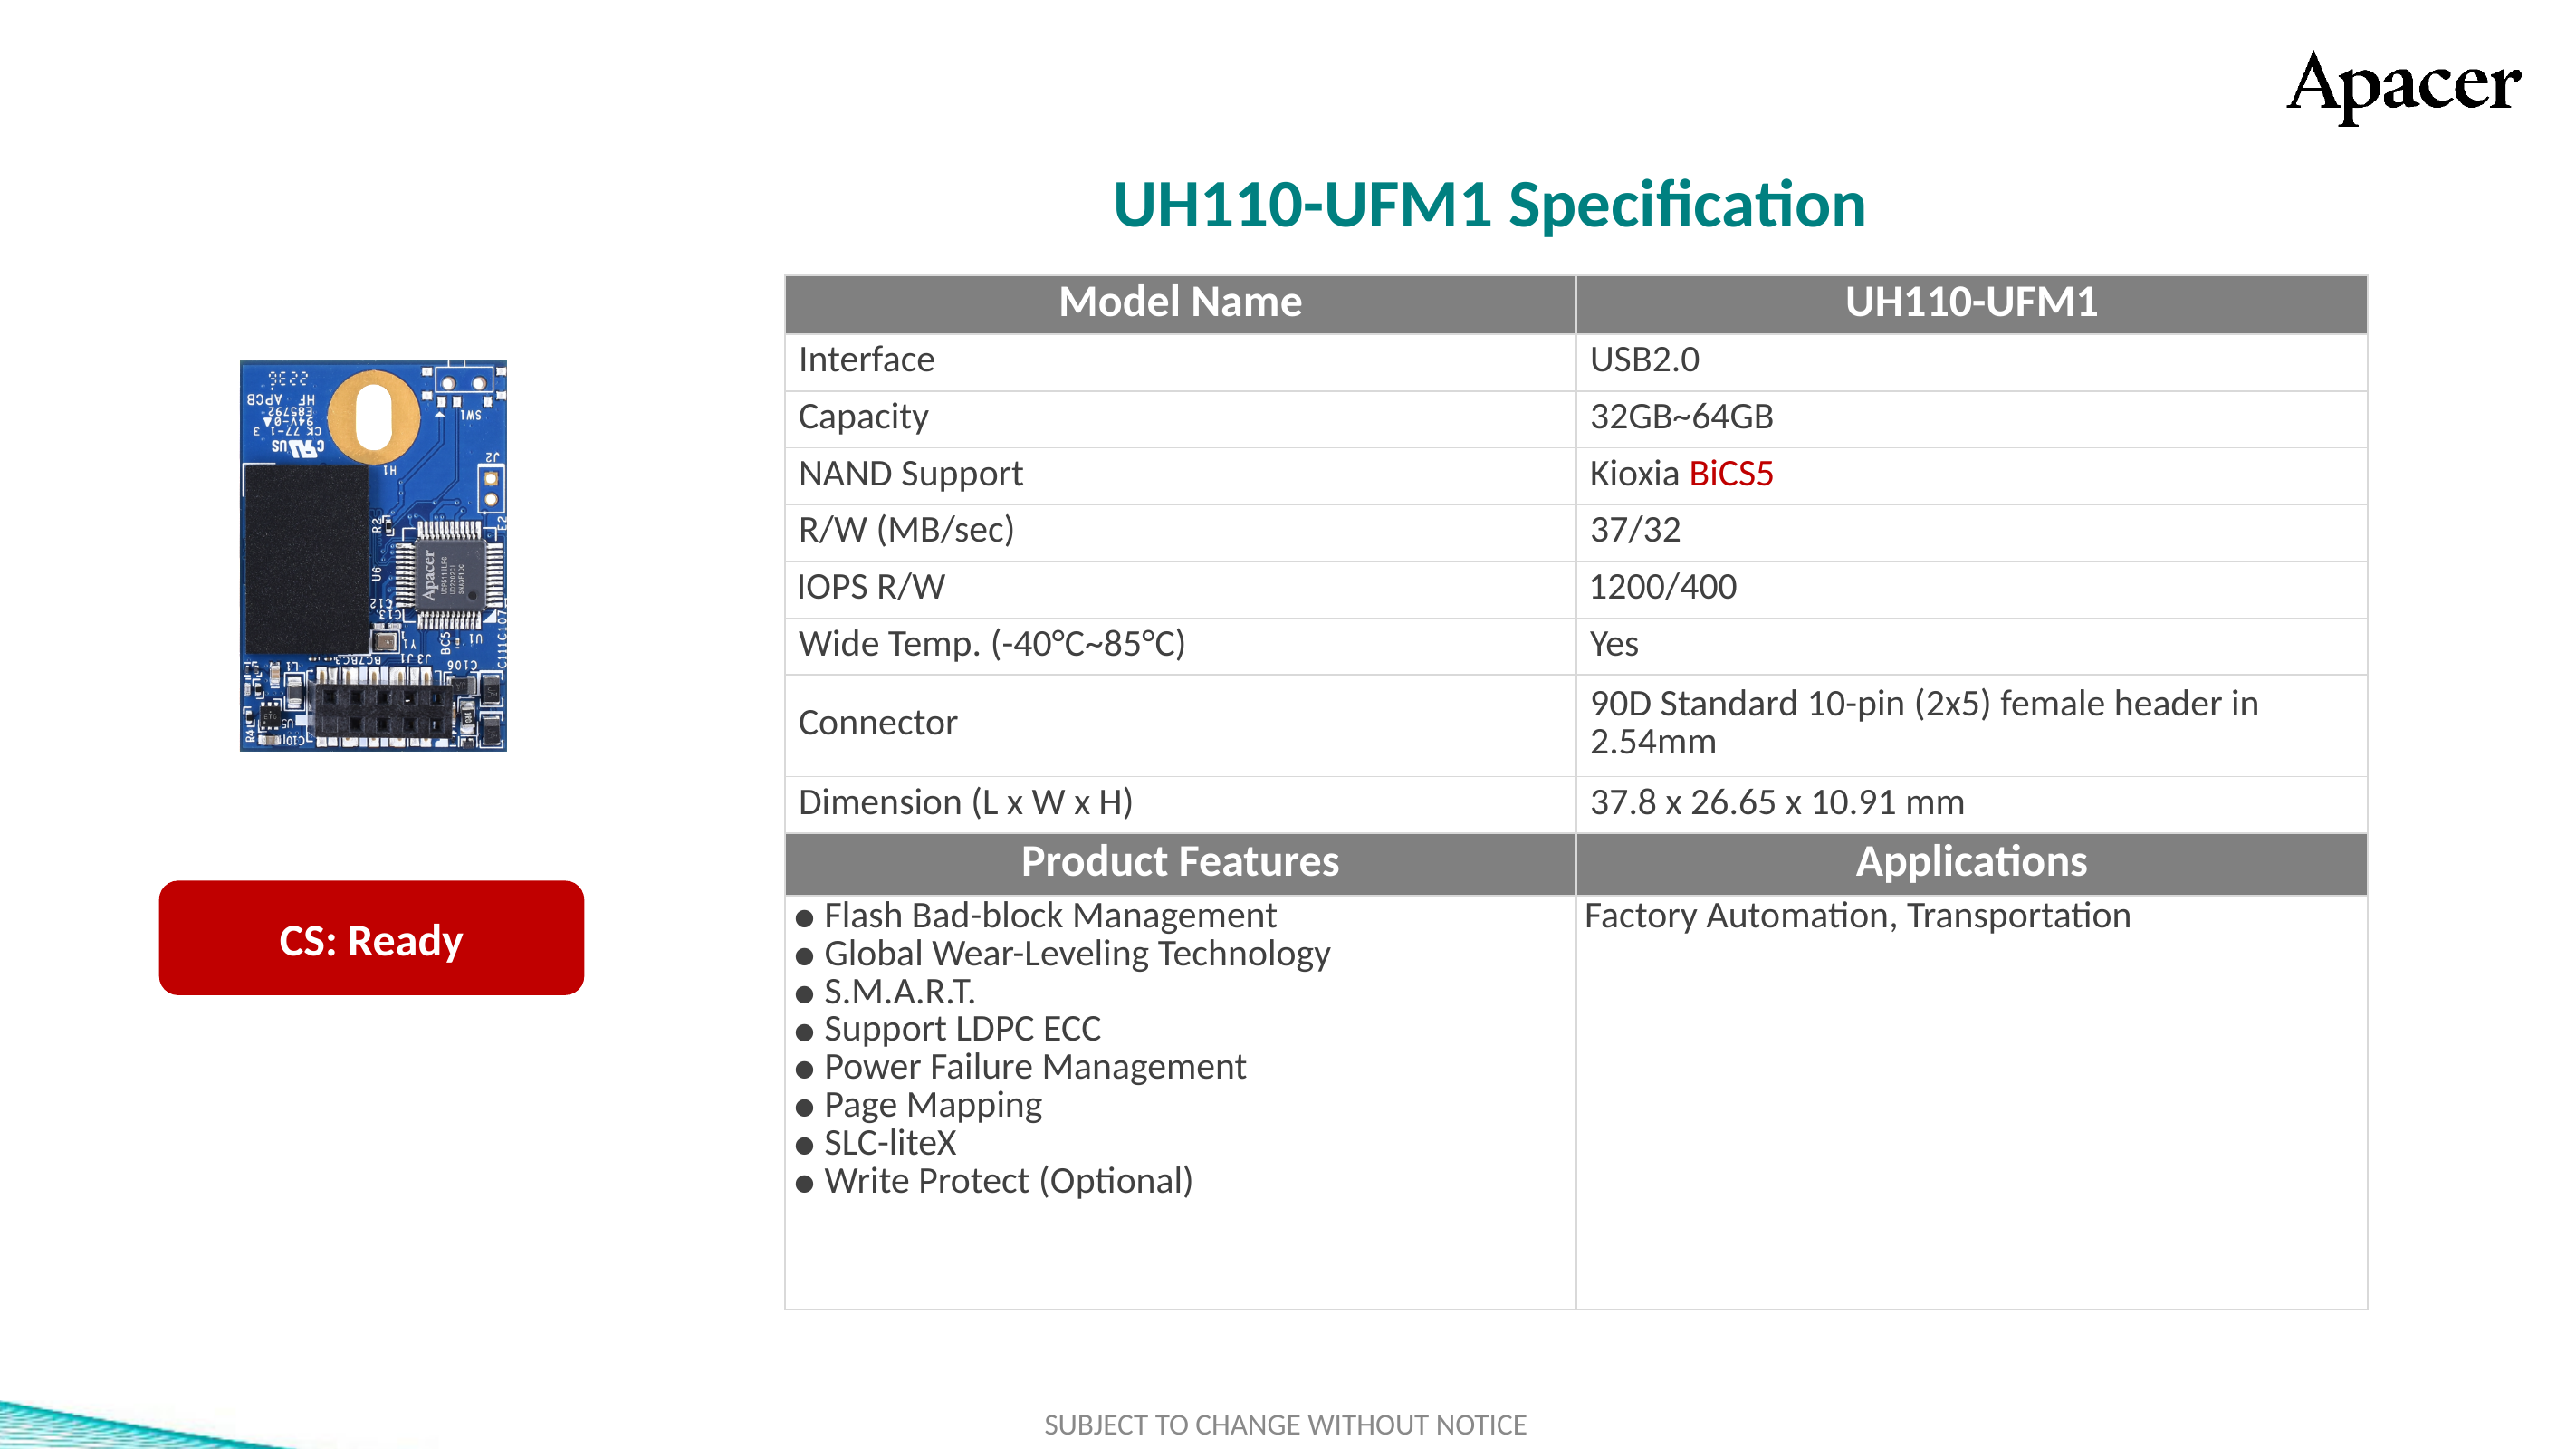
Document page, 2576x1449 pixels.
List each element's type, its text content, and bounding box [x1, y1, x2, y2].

picture [0, 1400, 2571, 1449]
table_cell 37/32 [1577, 505, 2367, 561]
table_header Model Name [786, 276, 1575, 333]
table_cell NAND Support [786, 448, 1575, 504]
table_cell R/W (MB/sec) [786, 505, 1575, 561]
table_cell Applications [1577, 834, 2367, 895]
table_cell Flash Bad-block Management Global Wear-Leveling Technology S.M.A.R.T. Support LDPC ECC Power Failure Management Page Mapping SLC-liteX Write Protect (Optional) [786, 897, 1575, 1309]
table_cell 90D Standard 10-pin (2x5) female header in 2.54mm [1577, 676, 2367, 776]
table_cell Capacity [786, 392, 1575, 447]
table_cell Dimension (L x W x H) [786, 777, 1575, 832]
table_header UH110-UFM1 [1577, 276, 2367, 333]
table_cell 1200/400 [1577, 562, 2367, 618]
table_cell Kioxia BiCS5 [1577, 448, 2367, 504]
table_cell IOPS R/W [786, 562, 1575, 618]
table_cell Wide Temp. (-40°C~85°C) [786, 619, 1575, 674]
table_cell Interface [786, 335, 1575, 390]
picture [2282, 39, 2527, 135]
table_cell Product Features [786, 834, 1575, 895]
picture [239, 360, 508, 752]
table_cell USB2.0 [1577, 335, 2367, 390]
table_cell 32GB~64GB [1577, 392, 2367, 447]
text_box UH110-UFM1 Specification [1099, 152, 1882, 247]
text_box CS: Ready [157, 878, 587, 997]
table_cell Factory Automation, Transportation [1577, 897, 2367, 1309]
table_cell Yes [1577, 619, 2367, 674]
table_cell Connector [786, 676, 1575, 776]
table_cell 37.8 x 26.65 x 10.91 mm [1577, 777, 2367, 832]
